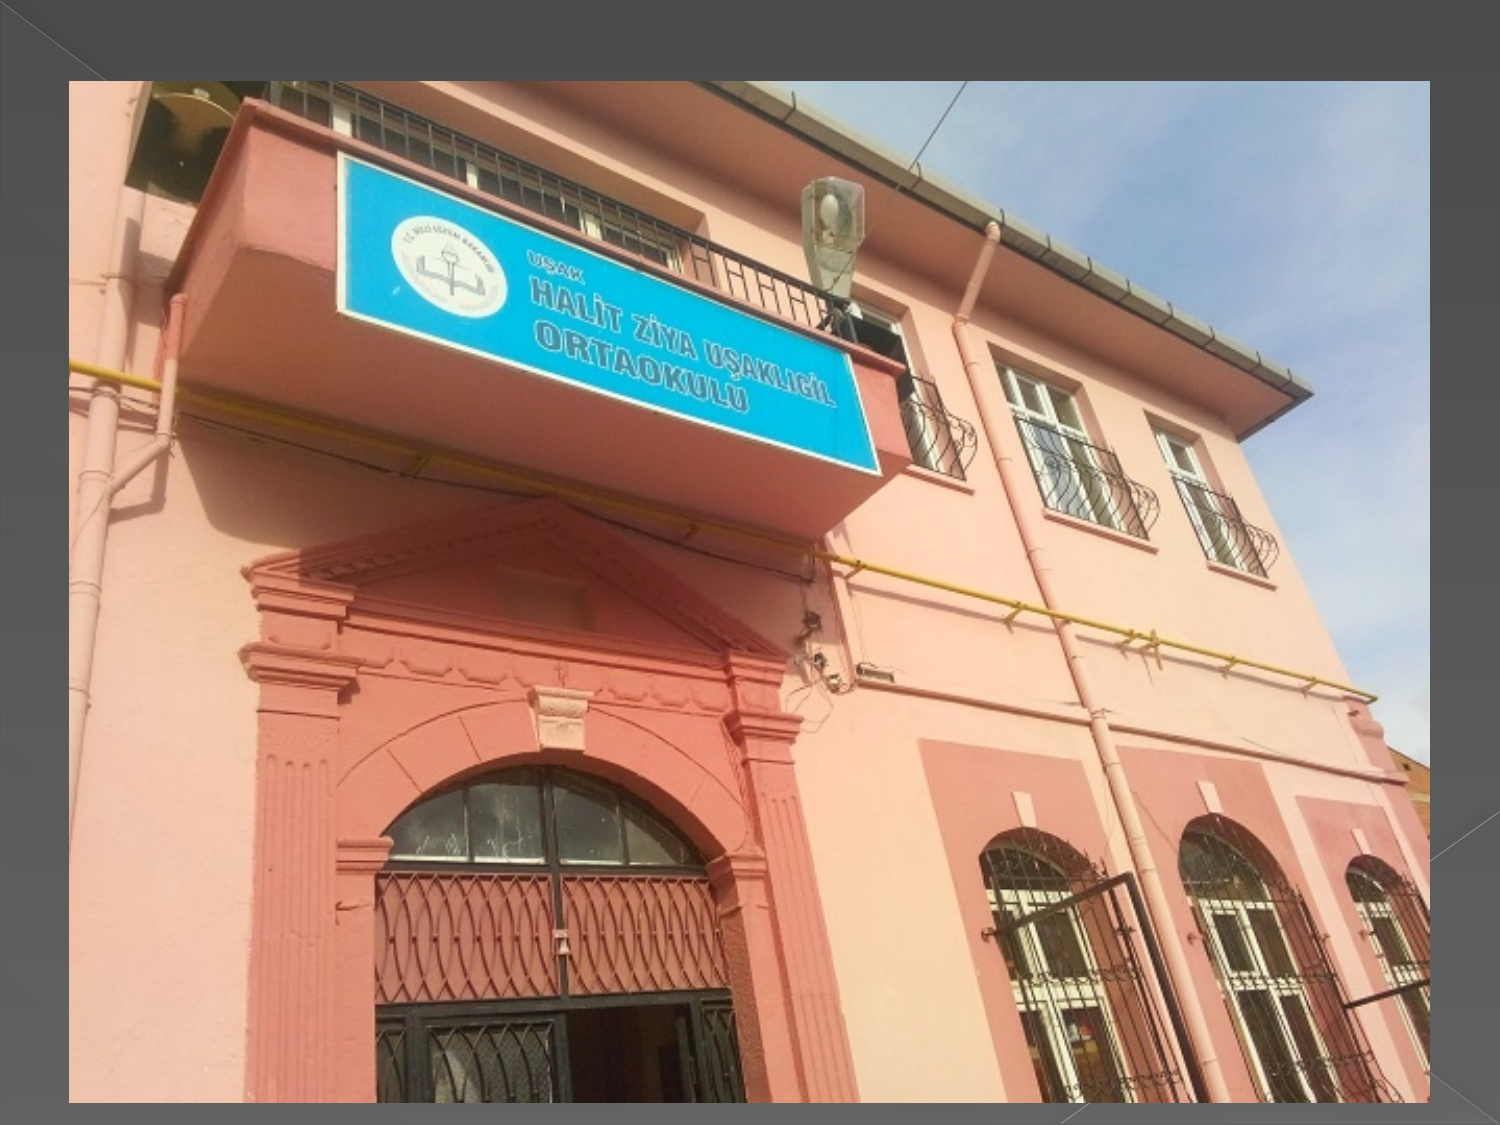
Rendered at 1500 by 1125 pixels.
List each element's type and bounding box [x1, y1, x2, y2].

picture [68, 81, 1430, 1104]
